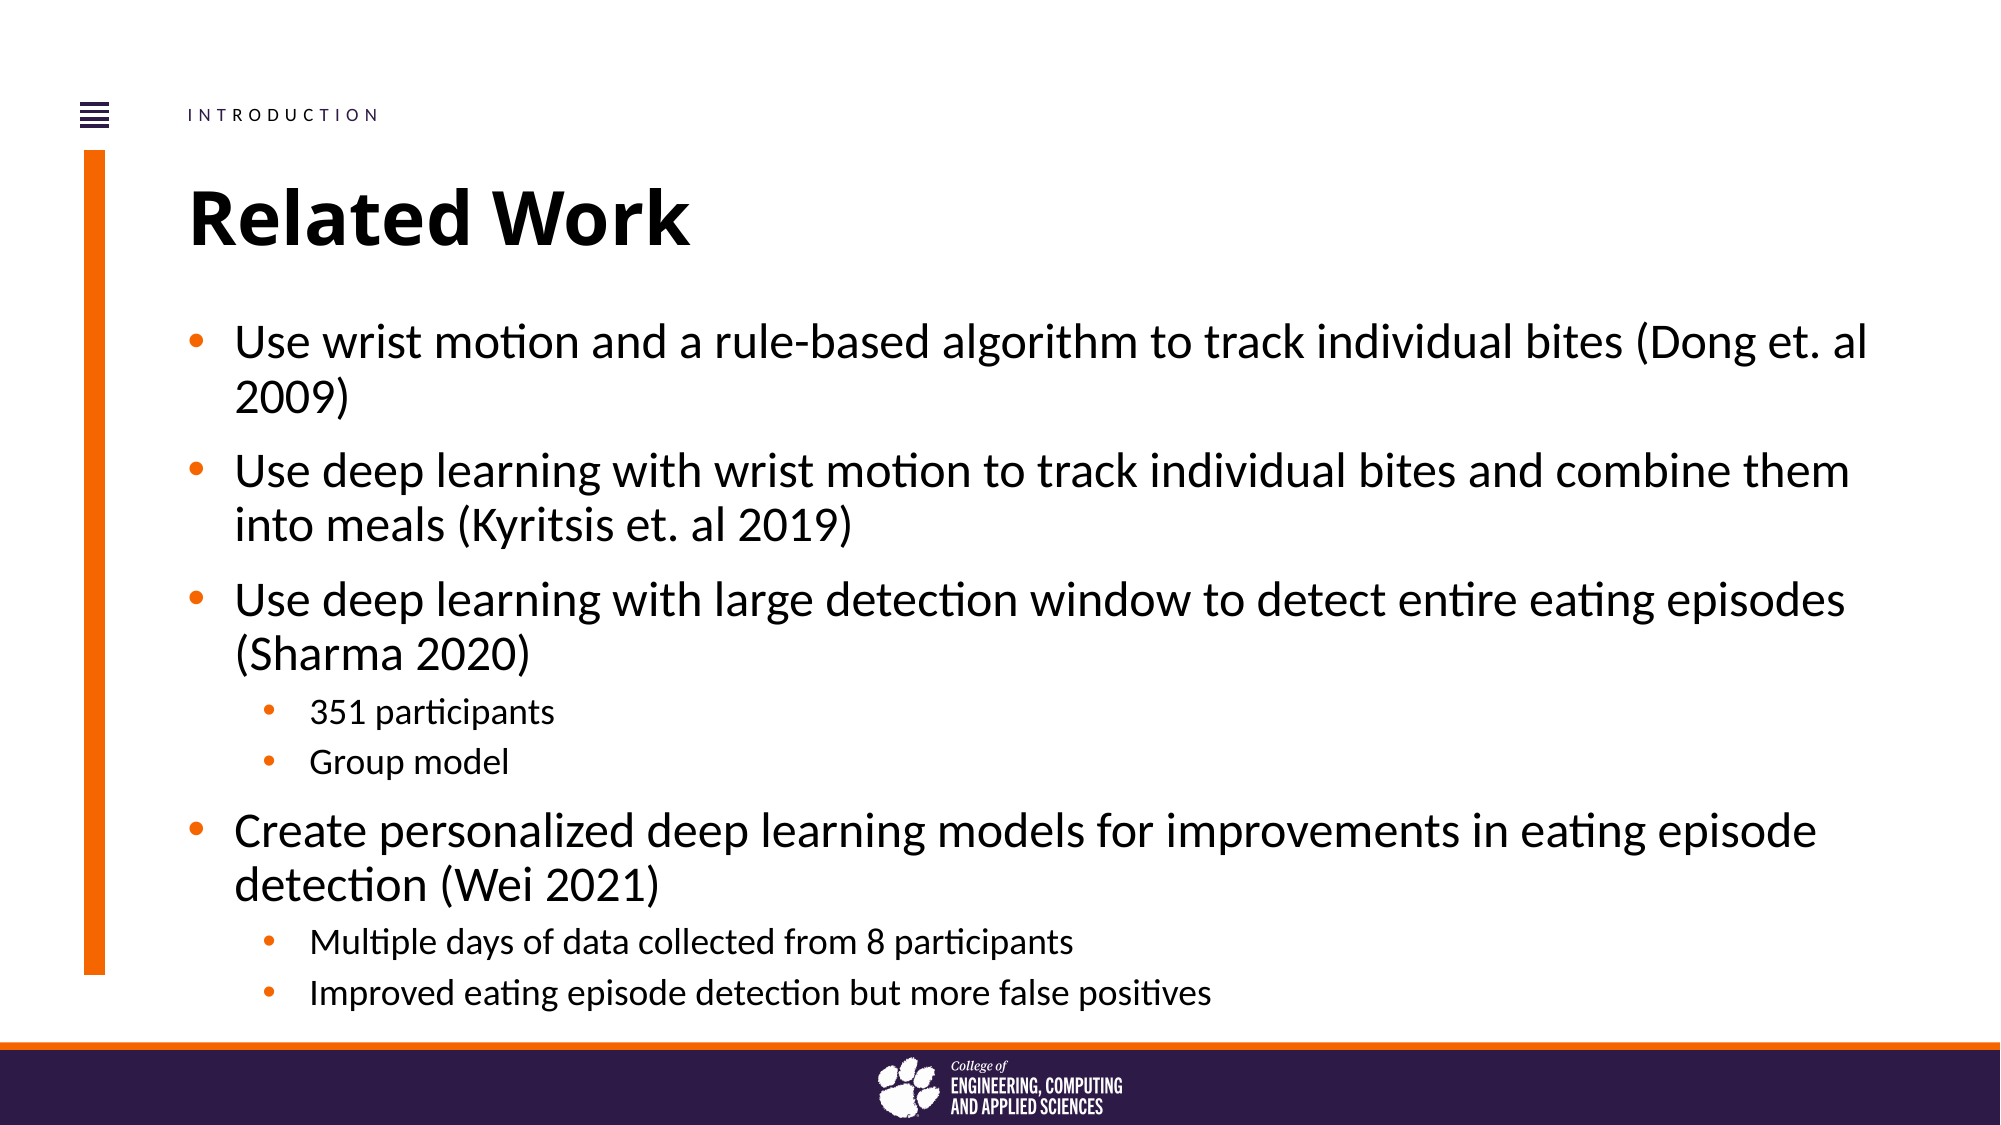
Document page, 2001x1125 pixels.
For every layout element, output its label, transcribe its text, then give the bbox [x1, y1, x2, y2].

picture [878, 1057, 1122, 1118]
text_box INTRODUCTION [187, 105, 814, 126]
list Use wrist motion and a rule-based algorithm to track individual bites (Dong et. al 2009) Use deep learning with wrist motion to track individual bites and combine them into meals (Kyritsis et. al 2019) Use deep learning with large detection window to detect entire eating episodes (Sharma 2020) 351 participants Group model Create personalized deep learning models for improvements in eating episode detection (Wei 2021) Multiple days of data collected from 8 participants Improved eating episode detection but more false positives [187, 315, 1900, 1021]
text_box Related Work [187, 187, 1130, 260]
